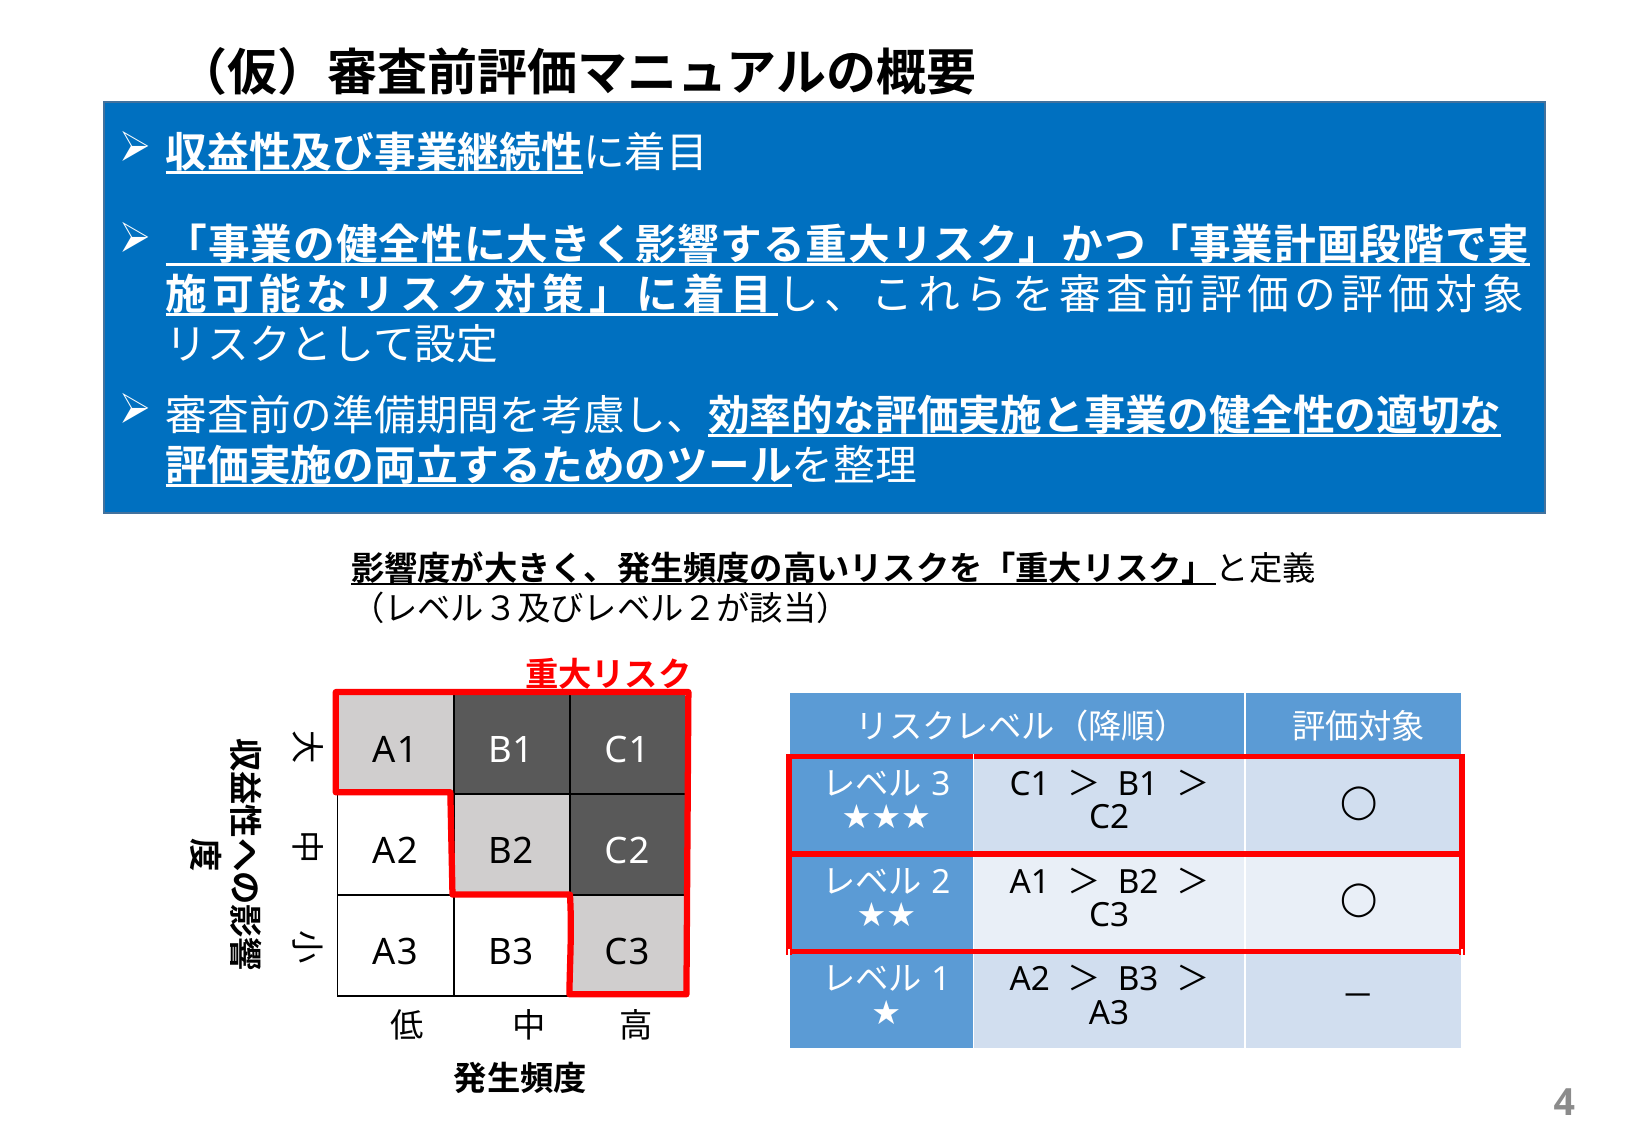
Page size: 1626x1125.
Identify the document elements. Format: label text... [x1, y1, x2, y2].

table_cell A2 ＞ B3 ＞A3 [974, 954, 1244, 1048]
table_cell A1 ＞ B2 ＞C3 [974, 857, 1244, 949]
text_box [203, 645, 708, 1106]
slide_number 4 [1512, 1070, 1616, 1125]
table_header リスクレベル（降順） [790, 693, 1244, 754]
text_box 影響度が大きく、発生頻度の高いリスクを「重大リスク」と定義 （レベル３及びレベル２が該当） [336, 539, 1331, 635]
table_cell ◯ [1246, 759, 1459, 851]
text_box （仮）審査前評価マニュアルの概要 [162, 11, 1625, 130]
table_cell － [1246, 954, 1461, 1048]
table_cell レベル2 ★★ [792, 857, 973, 949]
table_cell ◯ [1246, 857, 1459, 949]
text_box 収益性及び事業継続性に着目 「事業の健全性に大きく影響する重大リスク」かつ「事業計画段階で実施可能なリスク対策」に着目し、これらを審査前評価の評価対象 リスクとして設定 審査前の準備期間を考慮し、効率的な評価実施と事業の健全性の適切な評価実施の両立するためのツールを整理 [103, 101, 1546, 514]
table_cell C1 ＞ B1 ＞C2 [974, 759, 1244, 851]
table_header 評価対象 [1246, 693, 1461, 754]
table_cell レベル1 ★ [790, 954, 973, 1048]
table_cell レベル3 ★★★ [792, 759, 973, 851]
